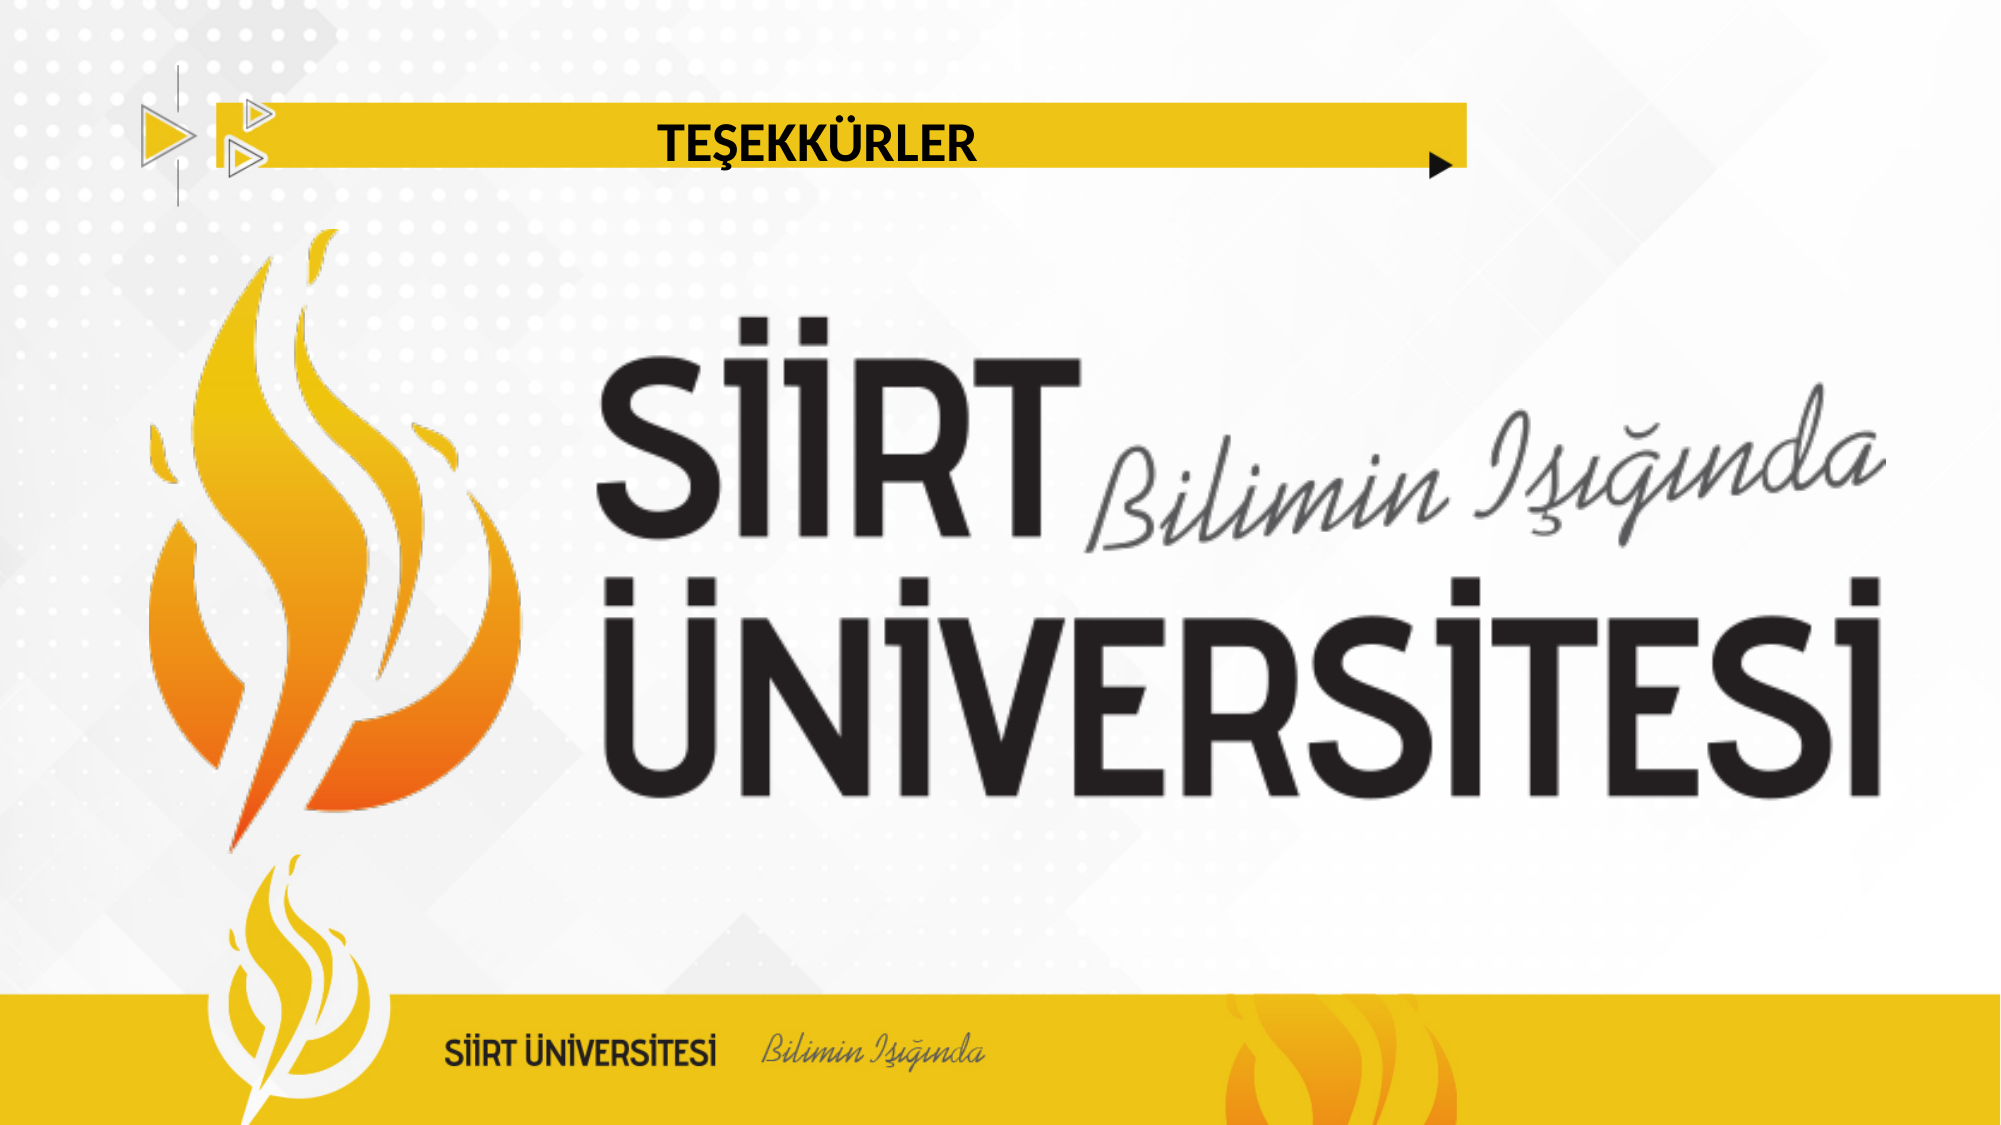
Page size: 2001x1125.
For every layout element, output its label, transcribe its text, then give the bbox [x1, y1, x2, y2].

text_box TEŞEKKÜRLER [270, 97, 1366, 180]
picture [0, 0, 2001, 1125]
